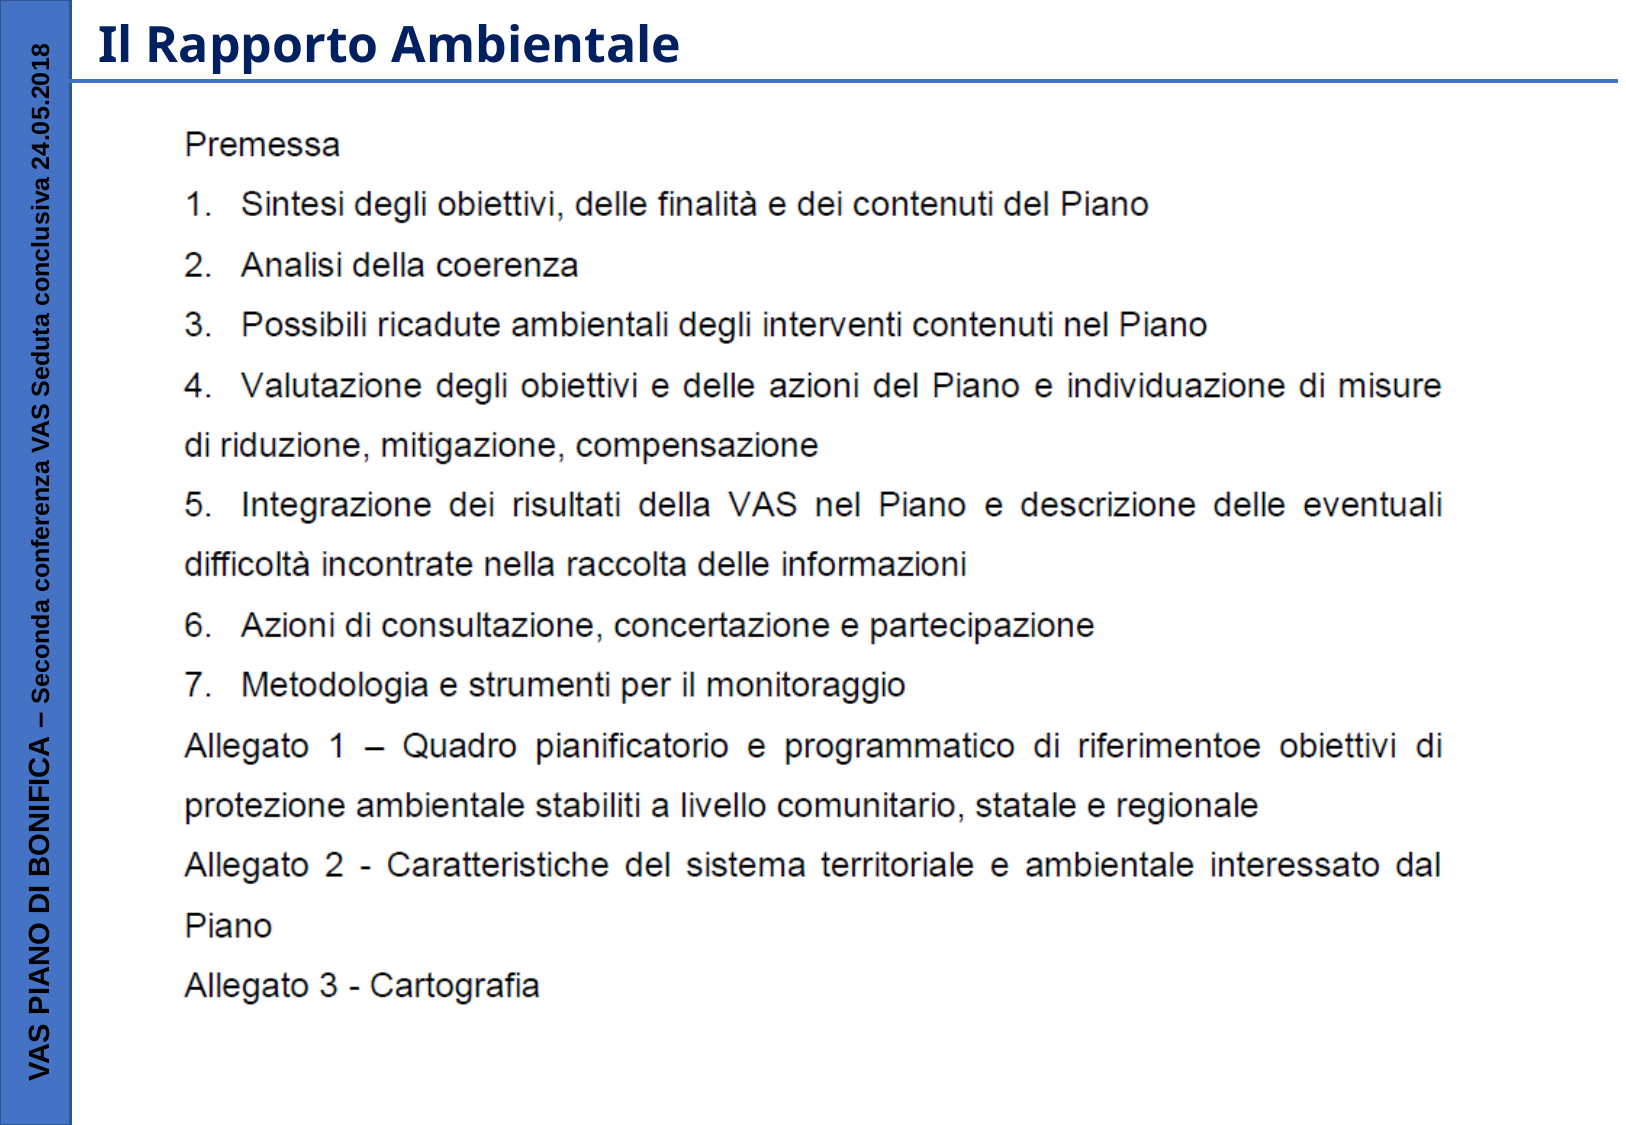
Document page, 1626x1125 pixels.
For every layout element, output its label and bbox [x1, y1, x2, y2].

text_box [0, 0, 1618, 1125]
